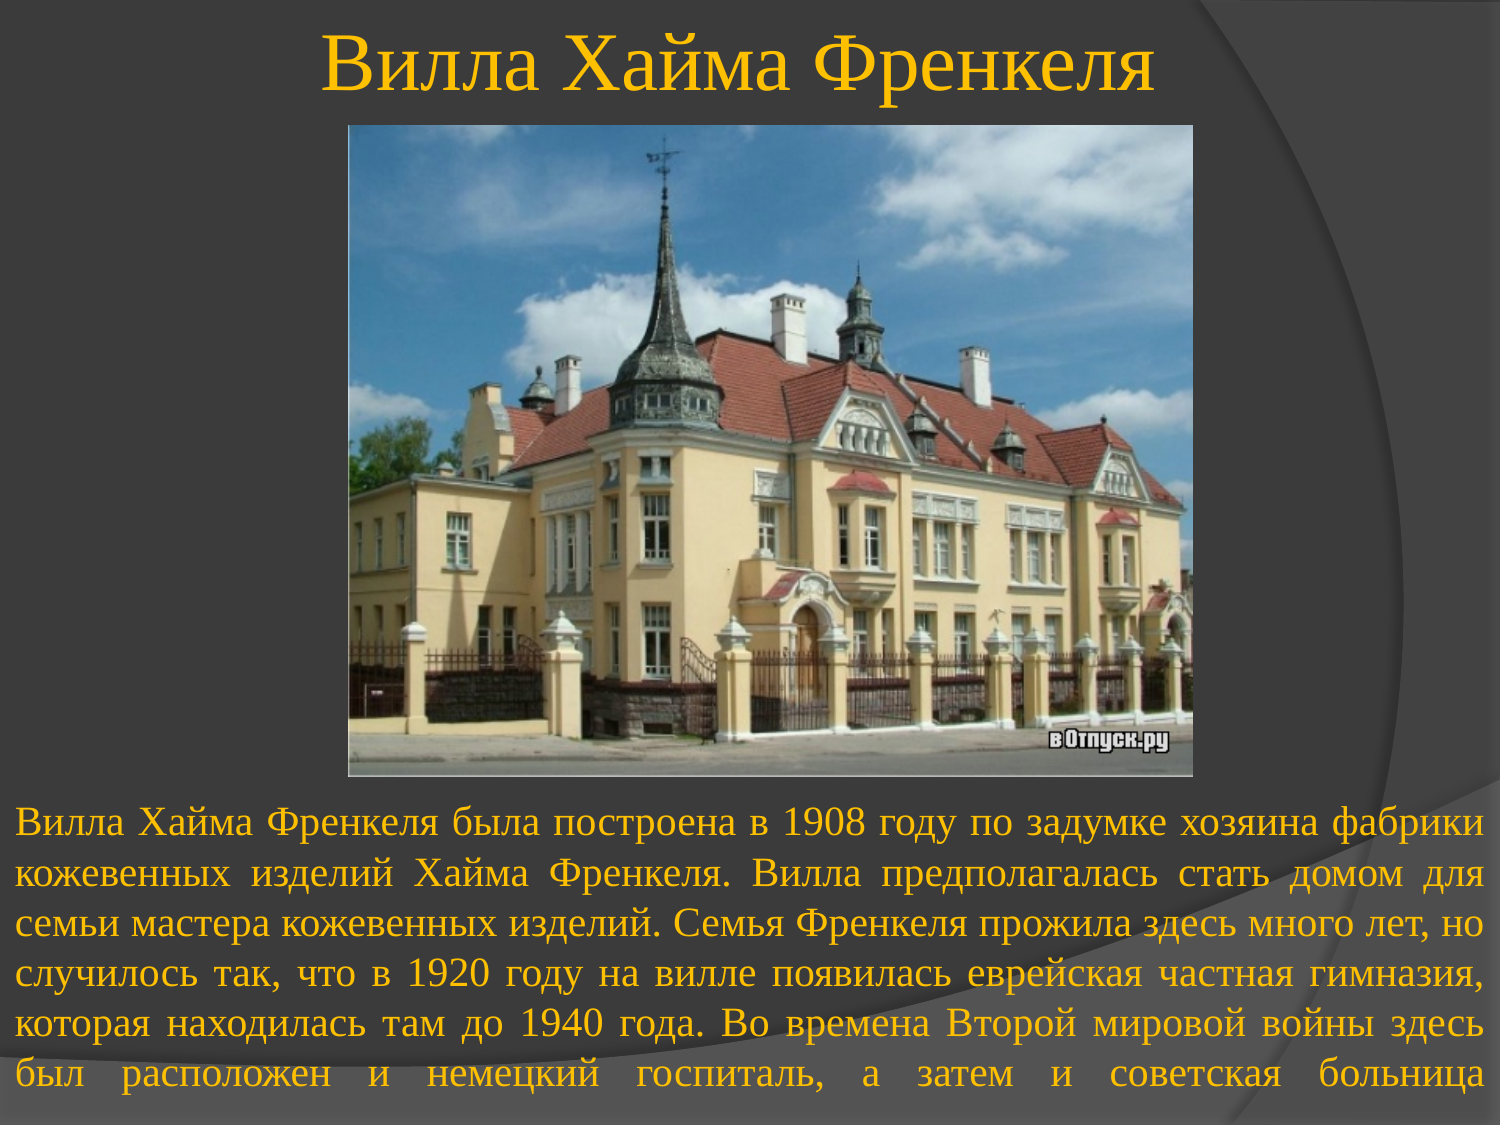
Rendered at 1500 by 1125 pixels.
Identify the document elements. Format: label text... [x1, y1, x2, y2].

text_box Вилла Хайма Френкеля была построена в 1908 году по задумке хозяина фабрики кожевенных изделий Хайма Френкеля. Вилла предполагалась стать домом для семьи мастера кожевенных изделий. Семья Френкеля прожила здесь много лет, но случилось так, что в 1920 году на вилле появилась еврейская частная гимназия, которая находилась там до 1940 года. Во времена Второй мировой войны здесь был расположен и немецкий госпиталь, а затем и советская больница [0, 786, 1500, 1125]
text_box Вилла Хайма Френкеля [306, 0, 1193, 115]
picture [348, 125, 1193, 778]
